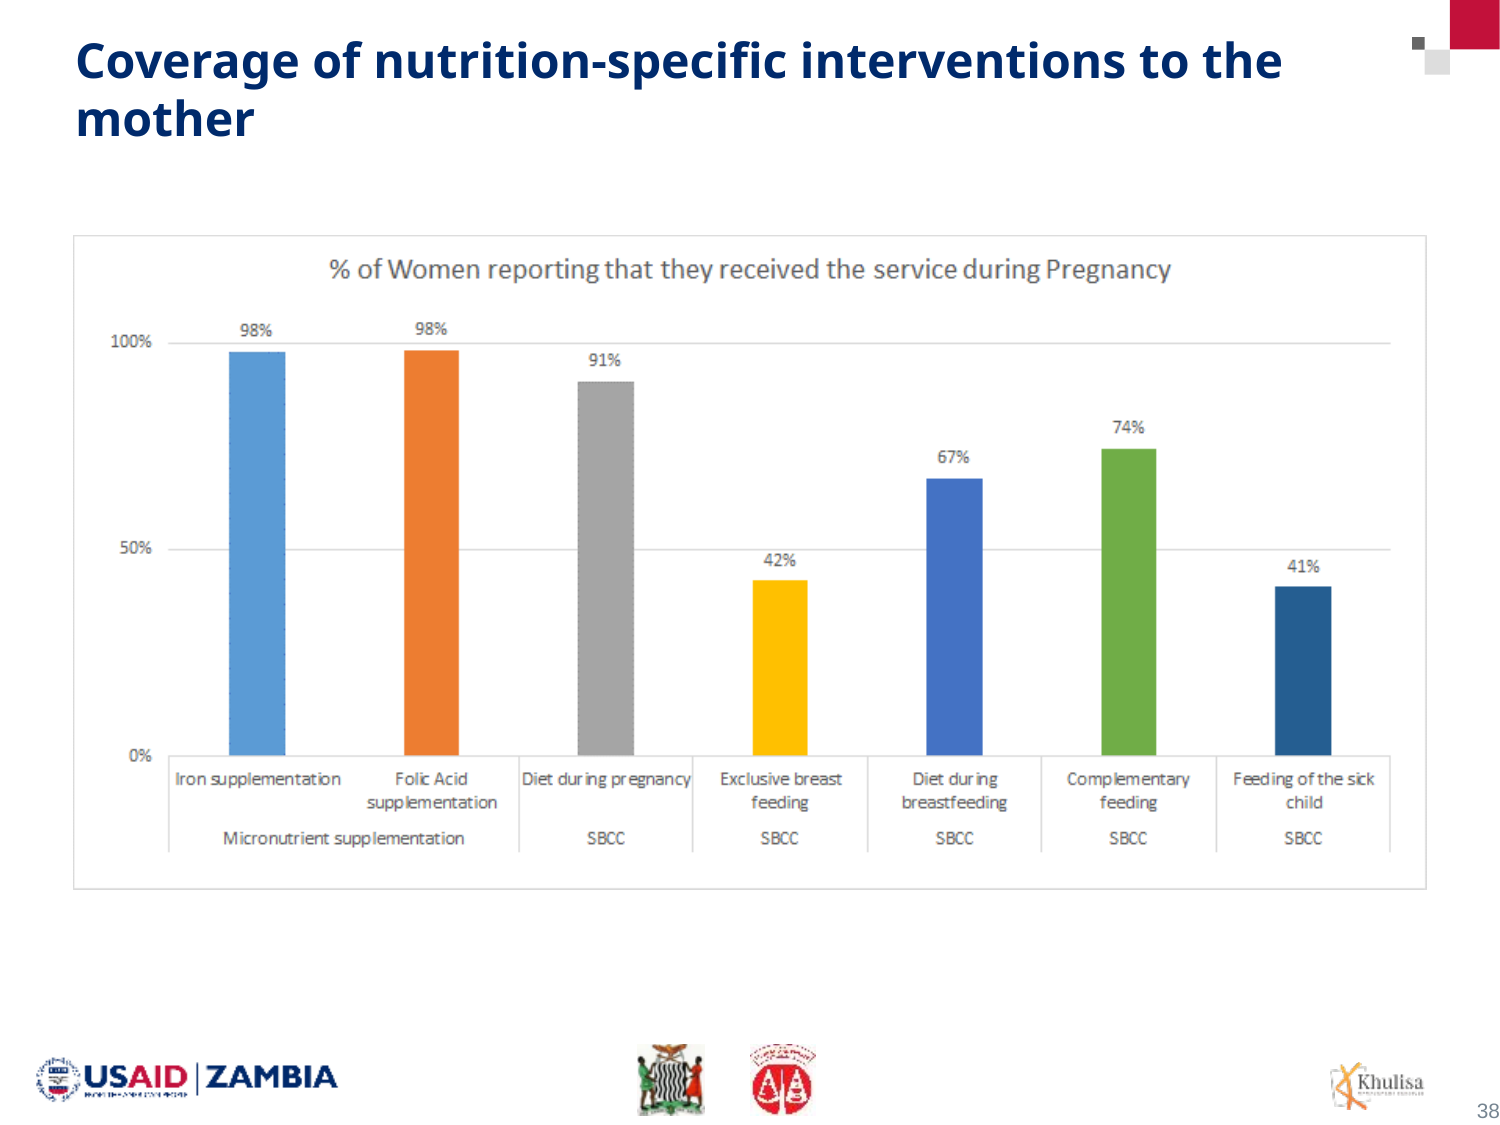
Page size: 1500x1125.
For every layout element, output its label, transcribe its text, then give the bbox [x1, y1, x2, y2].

picture [750, 1044, 816, 1116]
picture [1330, 1062, 1425, 1110]
picture [24, 1050, 346, 1110]
picture [637, 1044, 705, 1116]
title Coverage of nutrition-specific interventions to the mother [75, 29, 1413, 148]
picture [73, 234, 1427, 891]
slide_number 38 [1449, 1078, 1500, 1123]
